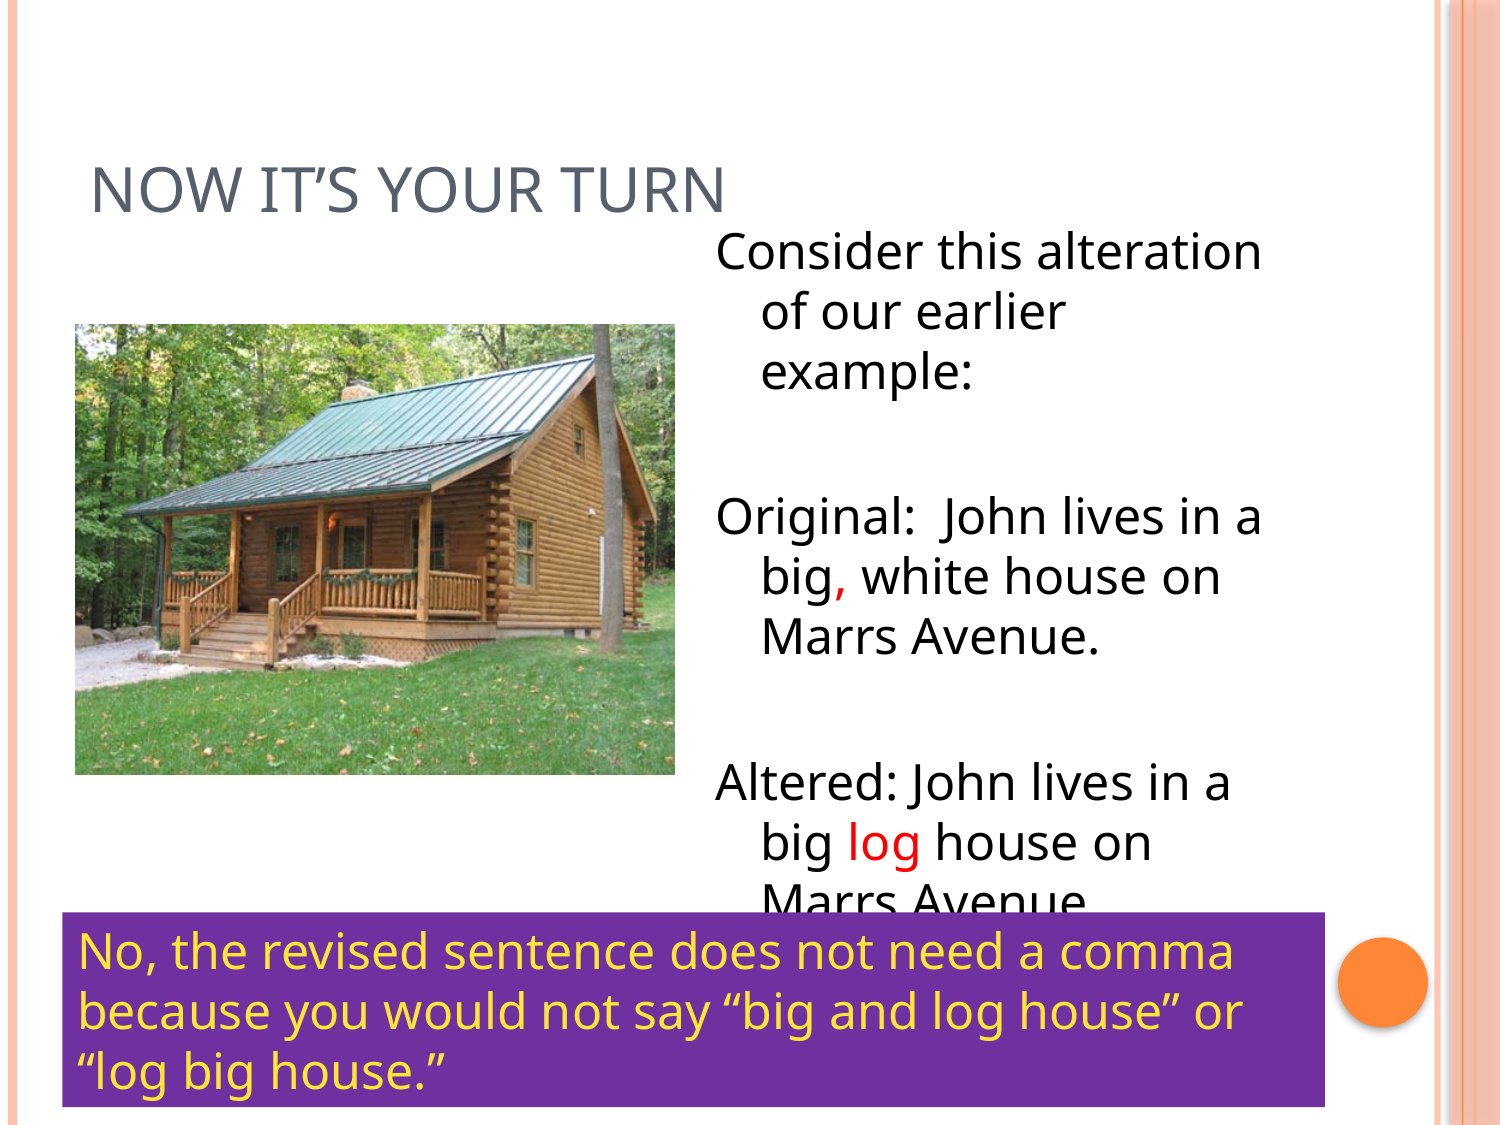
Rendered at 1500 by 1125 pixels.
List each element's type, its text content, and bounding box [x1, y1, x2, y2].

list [74, 324, 676, 776]
text_box No, the revised sentence does not need a comma because you would not say “big and log house” or “log big house.” [62, 912, 1325, 1108]
title Now it’s your turn [75, 45, 1300, 233]
list Consider this alteration of our earlier example: Original: John lives in a big, white house on Marrs Avenue. Altered: John lives in a big log house on Marrs Avenue. [700, 212, 1301, 912]
